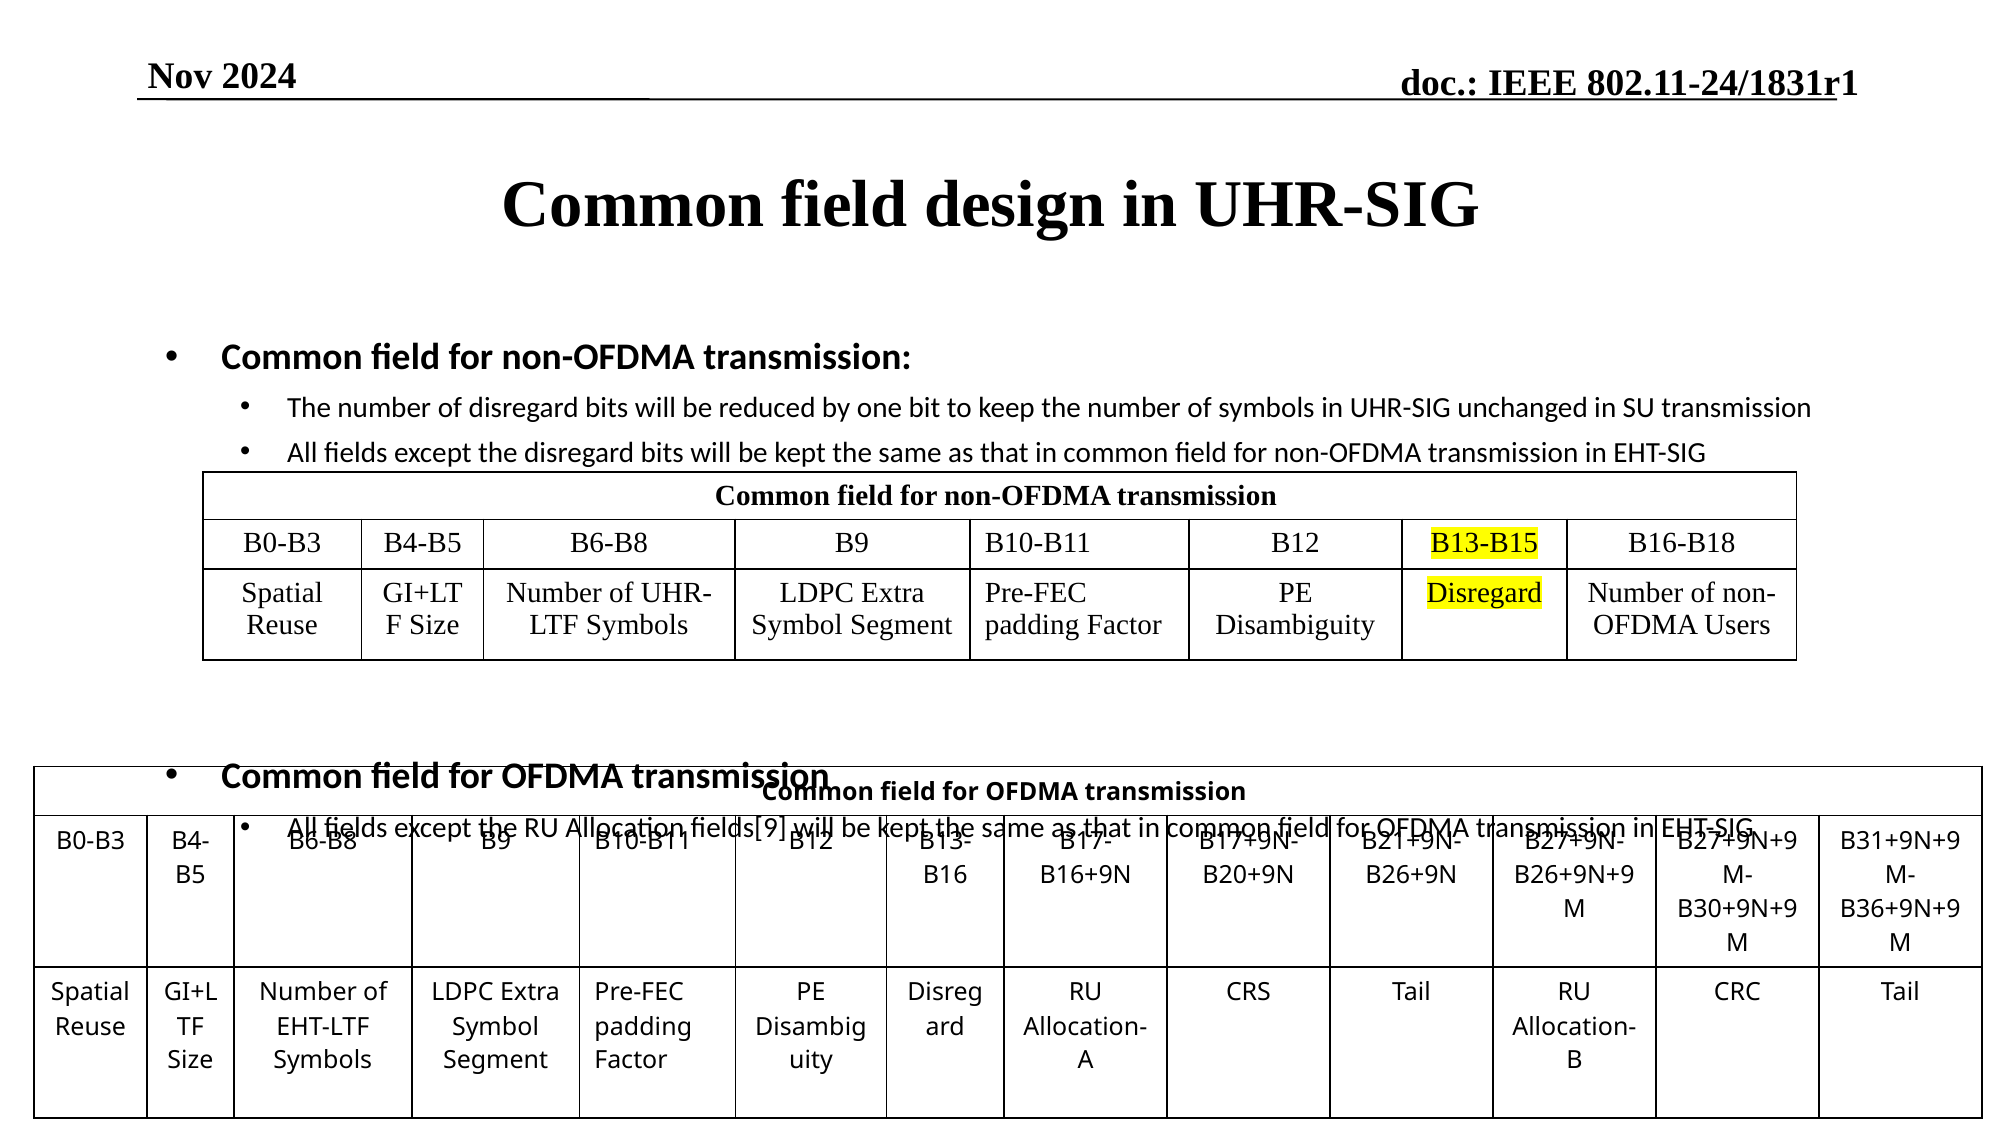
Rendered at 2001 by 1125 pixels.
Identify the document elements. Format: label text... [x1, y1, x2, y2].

table_cell B9 [413, 816, 579, 966]
table_cell B6-B8 [484, 520, 734, 568]
list Common field for non-OFDMA transmission: The number of disregard bits will be reduced by one bit to keep the number of symbols in UHR-SIG unchanged in SU transmission All fields except the disregard bits will be kept the same as that in common field for non-OFDMA transmission in EHT-SIG Common field for OFDMA transmission All fields except the RU Allocation fields[9] will be kept the same as that in common field for OFDMA transmission in EHT-SIG [149, 324, 1850, 766]
table_cell B16-B18 [1568, 520, 1796, 568]
table_cell Disregard [1403, 570, 1566, 659]
table_cell LDPC Extra Symbol Segment [413, 968, 579, 1117]
table_cell B4-B5 [148, 816, 233, 966]
table_cell B27+9N+9M-B30+9N+9M [1657, 816, 1818, 966]
table_cell Number of EHT-LTF Symbols [235, 968, 411, 1117]
table_cell CRC [1657, 968, 1818, 1117]
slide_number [147, 50, 558, 97]
table_cell RU Allocation-A [1005, 968, 1166, 1117]
table_cell B10-B11 [580, 816, 735, 966]
table_cell LDPC Extra Symbol Segment [736, 570, 969, 659]
table_cell RU Allocation-B [1494, 968, 1655, 1117]
table_cell B0-B3 [35, 816, 146, 966]
table_cell CRS [1168, 968, 1329, 1117]
table_cell PE Disambiguity [736, 968, 886, 1117]
table_cell B12 [736, 816, 886, 966]
slide_number Slide 11 [950, 1119, 1067, 1123]
table_cell B4-B5 [362, 520, 483, 568]
table_cell Number of UHR-LTF Symbols [484, 570, 734, 659]
table_cell GI+LTF Size [362, 570, 483, 659]
table_cell B17+9N-B20+9N [1168, 816, 1329, 966]
table_cell B21+9N-B26+9N [1331, 816, 1492, 966]
table_cell B31+9N+9M-B36+9N+9M [1820, 816, 1981, 966]
table_cell B17-B16+9N [1005, 816, 1166, 966]
table_cell B13-B15 [1403, 520, 1566, 568]
table_cell B0-B3 [204, 520, 361, 568]
table_header Common field for non-OFDMA transmission [204, 473, 1796, 519]
table_cell Spatial Reuse [35, 968, 146, 1117]
title Common field design in UHR-SIG [149, 112, 1850, 288]
table_cell B13-B16 [887, 816, 1003, 966]
table_cell PE Disambiguity [1190, 570, 1401, 659]
table_cell B27+9N-B26+9N+9M [1494, 816, 1655, 966]
table_cell Pre-FEC padding Factor [971, 570, 1188, 659]
table_cell B10-B11 [971, 520, 1188, 568]
table_cell Spatial Reuse [204, 570, 361, 659]
table_cell B9 [736, 520, 969, 568]
table_cell Pre-FEC padding Factor [580, 968, 735, 1117]
table_header Common field for OFDMA transmission [35, 767, 1981, 815]
table_cell B6-B8 [235, 816, 411, 966]
table_cell Tail [1820, 968, 1981, 1117]
table_cell GI+LTF Size [148, 968, 233, 1117]
table_cell Tail [1331, 968, 1492, 1117]
table_cell Number of non-OFDMA Users [1568, 570, 1796, 659]
table_cell B12 [1190, 520, 1401, 568]
table_cell Disregard [887, 968, 1003, 1117]
